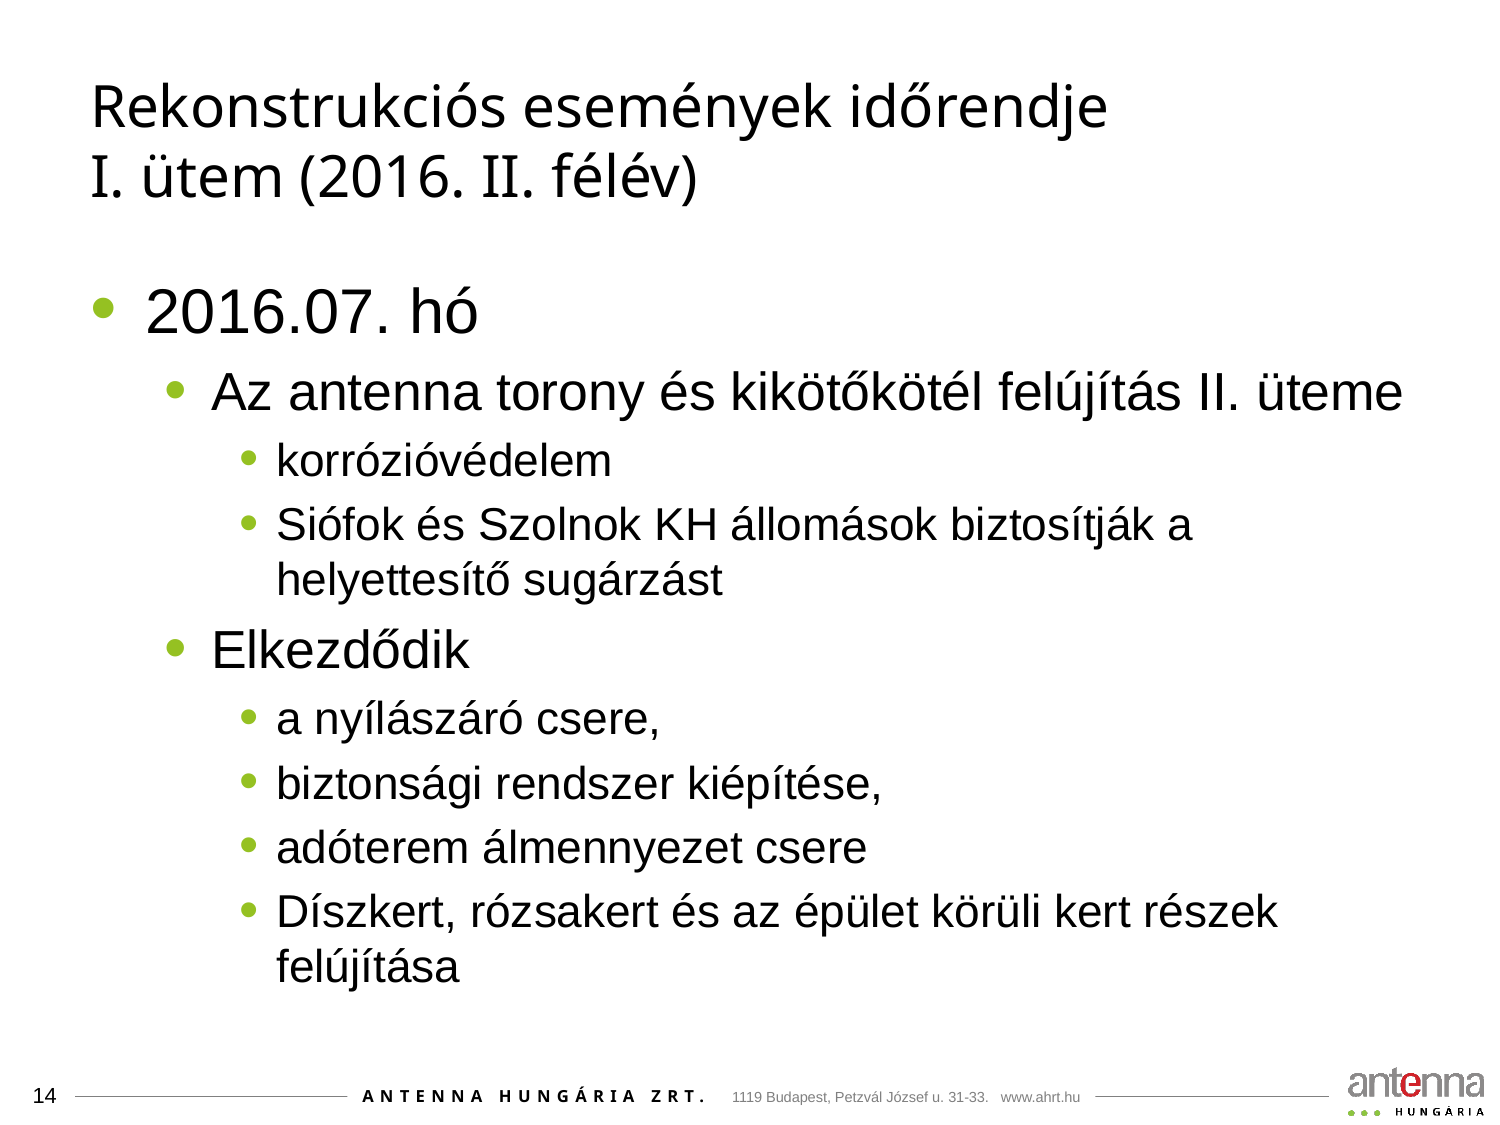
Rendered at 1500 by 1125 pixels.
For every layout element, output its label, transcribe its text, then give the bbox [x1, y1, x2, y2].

slide_number 14 [17, 1072, 113, 1118]
picture [1348, 1067, 1484, 1116]
list 2016.07. hó Az antenna torony és kikötőkötél felújítás II. üteme korrózióvédelem Siófok és Szolnok KH állomások biztosítják a helyettesítő sugárzást Elkezdődik a nyílászáró csere, biztonsági rendszer kiépítése, adóterem álmennyezet csere Díszkert, rózsakert és az épület körüli kert részek felújítása [75, 262, 1425, 1005]
title Rekonstrukciós események időrendje I. ütem (2016. II. félév) [75, 45, 1425, 233]
